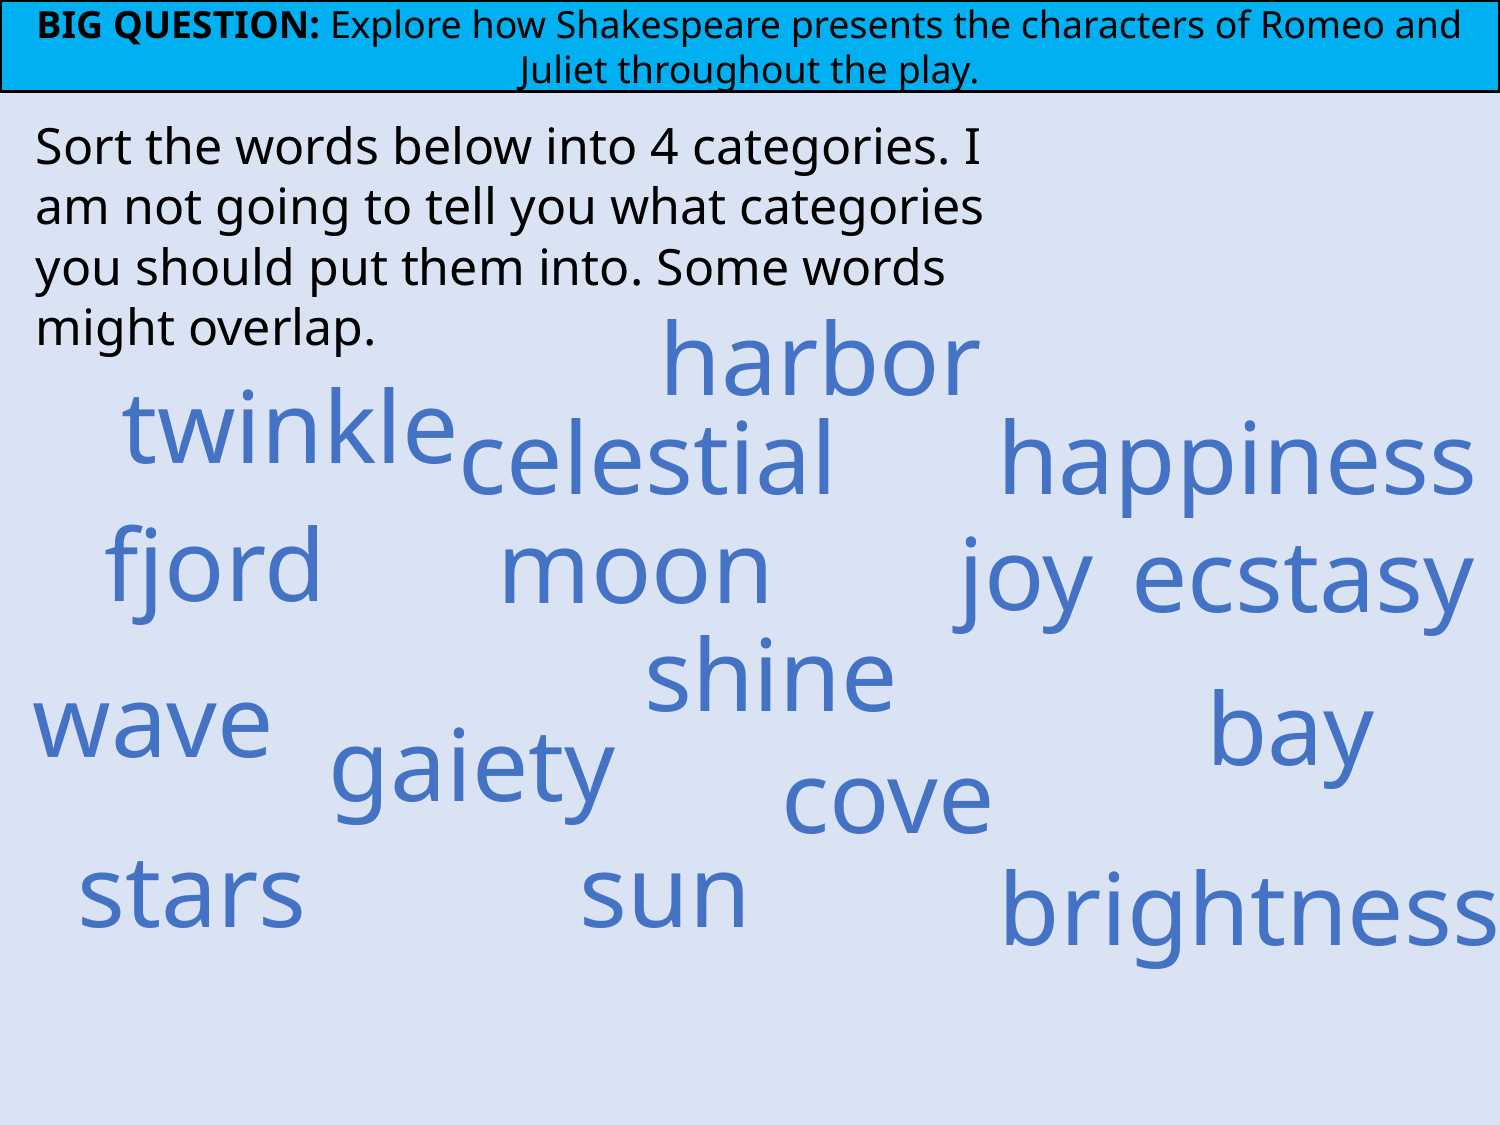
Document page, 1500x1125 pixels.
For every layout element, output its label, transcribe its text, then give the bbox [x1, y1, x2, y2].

text_box ecstasy [1116, 504, 1490, 640]
text_box cove [766, 725, 1011, 861]
text_box harbor [644, 288, 997, 424]
text_box wave [17, 650, 290, 786]
text_box fjord [89, 494, 342, 630]
text_box happiness [982, 386, 1493, 522]
text_box twinkle [106, 356, 475, 492]
text_box brightness [983, 837, 1500, 973]
text_box bay [1191, 658, 1390, 793]
text_box joy [943, 503, 1109, 639]
text_box moon [482, 522, 790, 631]
text_box sun [564, 819, 767, 955]
text_box gaiety [314, 693, 631, 829]
text_box celestial [443, 386, 853, 522]
text_box stars [62, 819, 322, 955]
text_box Sort the words below into 4 categories. I am not going to tell you what categories you should put them into. Some words might overlap. [21, 107, 1027, 363]
text_box BIG QUESTION: Explore how Shakespeare presents the characters of Romeo and Juliet throughout the play. [0, 0, 1500, 93]
text_box shine [629, 603, 913, 739]
